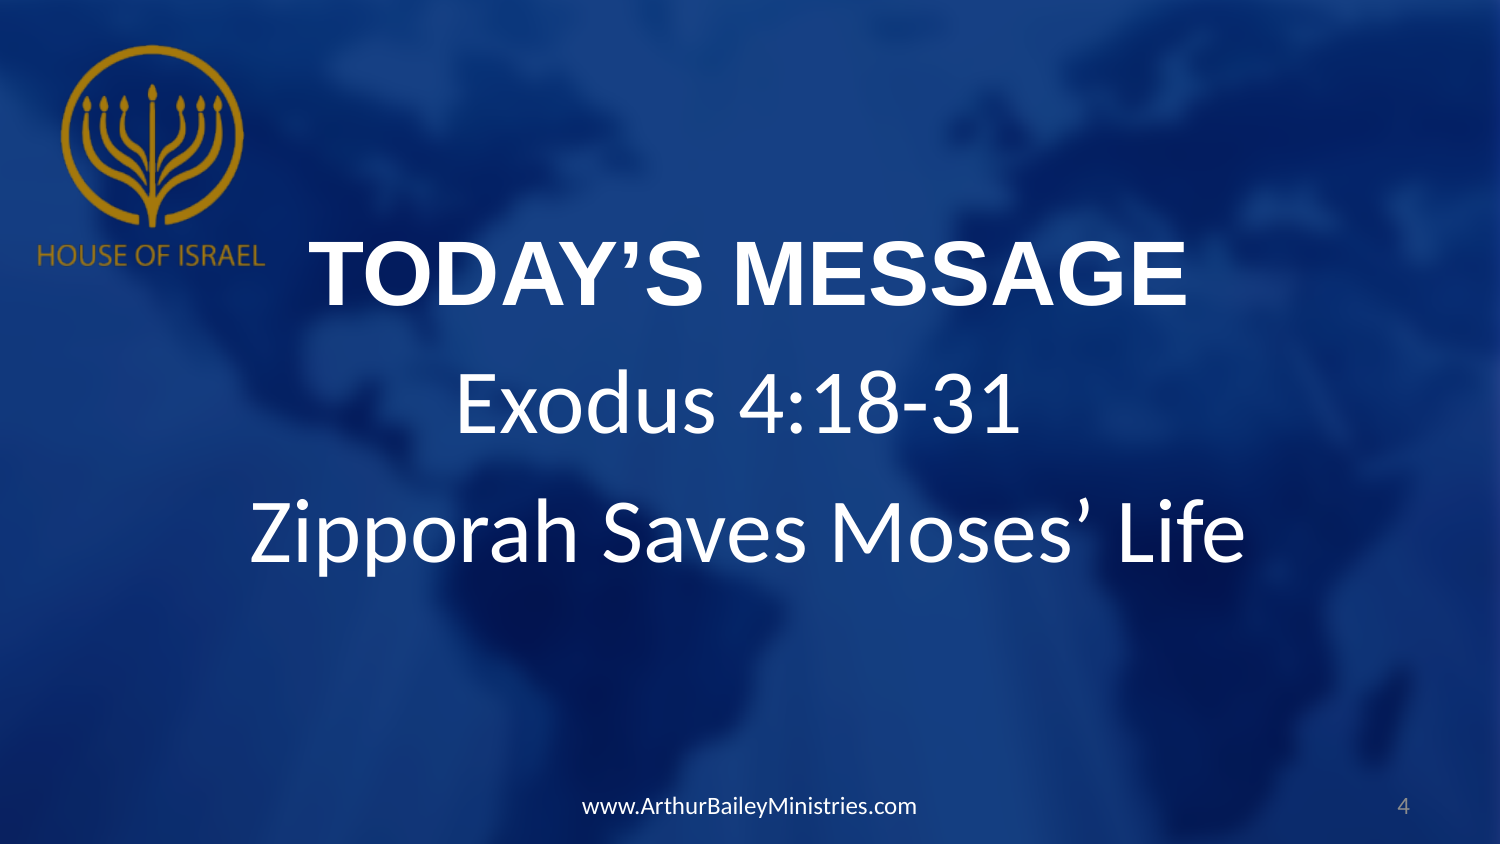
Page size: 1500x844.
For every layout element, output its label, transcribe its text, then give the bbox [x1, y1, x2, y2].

footer www.ArthurBaileyMinistries.com [512, 782, 988, 827]
list TODAY’S MESSAGE Exodus 4:18-31 Zipporah Saves Moses’ Life [19, 107, 1480, 741]
slide_number 4 [1074, 782, 1425, 827]
picture [0, 0, 1500, 844]
